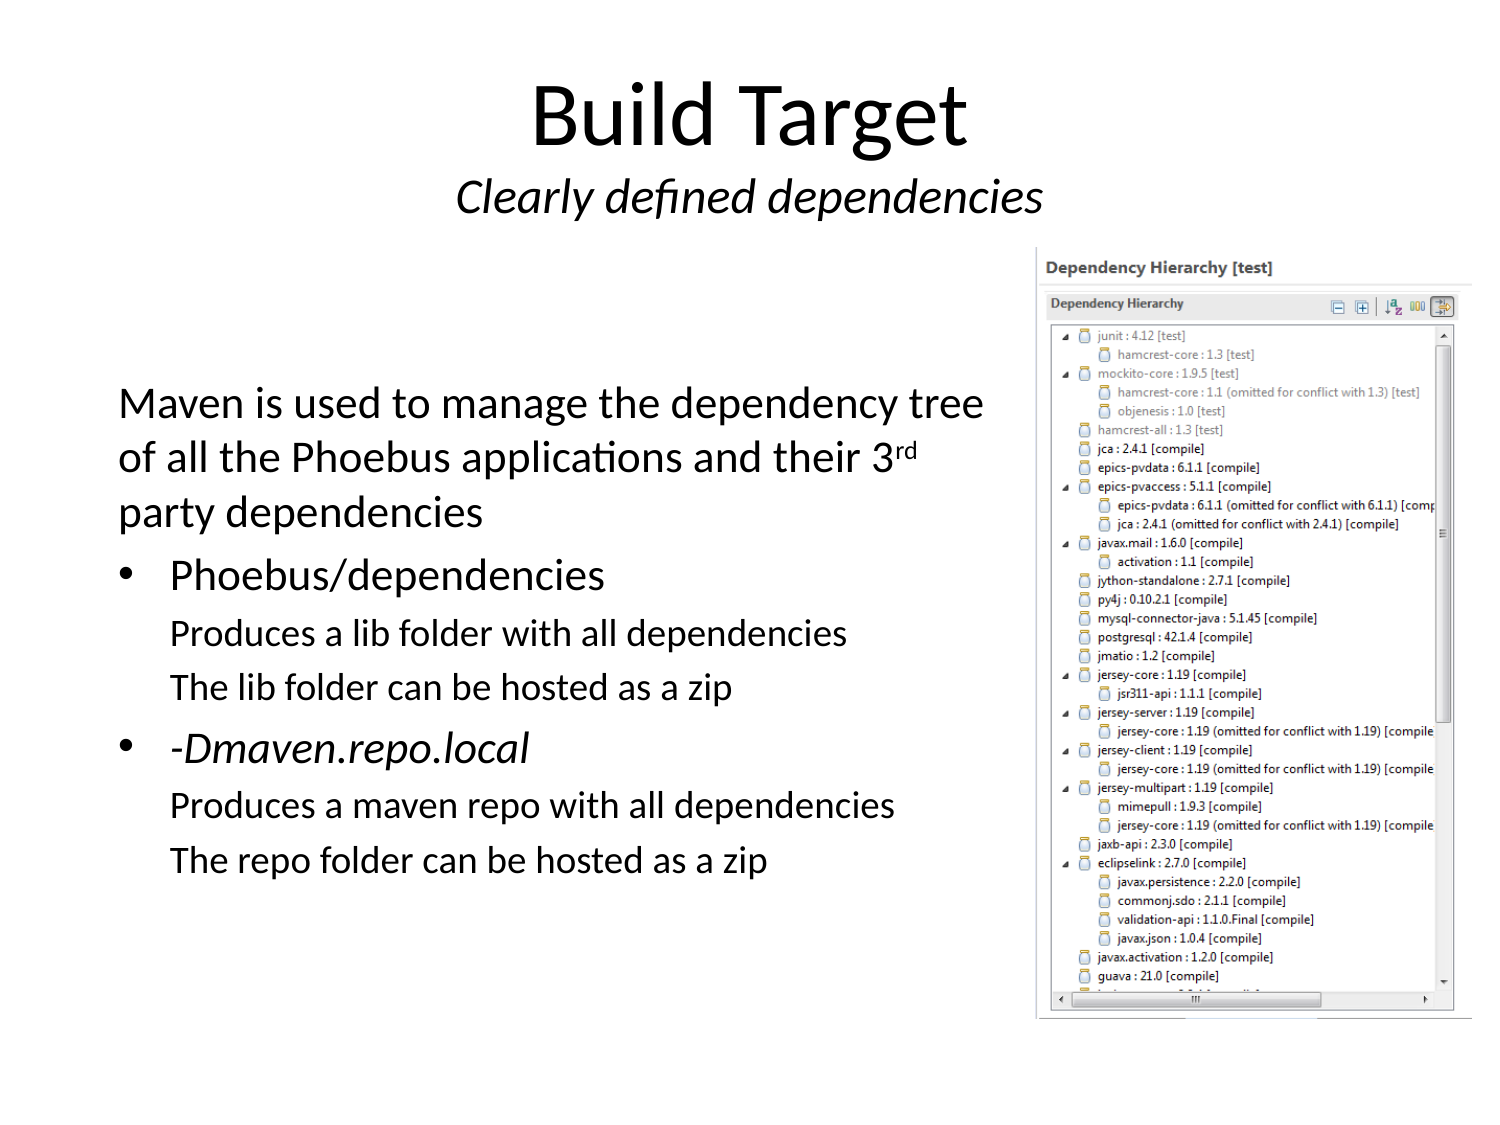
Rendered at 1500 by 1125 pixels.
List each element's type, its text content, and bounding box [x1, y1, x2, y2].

list Maven is used to manage the dependency tree of all the Phoebus applications and their 3rd party dependencies Phoebus/dependencies Produces a lib folder with all dependencies The lib folder can be hosted as a zip -Dmaven.repo.local Produces a maven repo with all dependencies The repo folder can be hosted as a zip [103, 365, 1018, 901]
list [1034, 247, 1472, 1019]
title Build Target Clearly defined dependencies [75, 45, 1425, 233]
